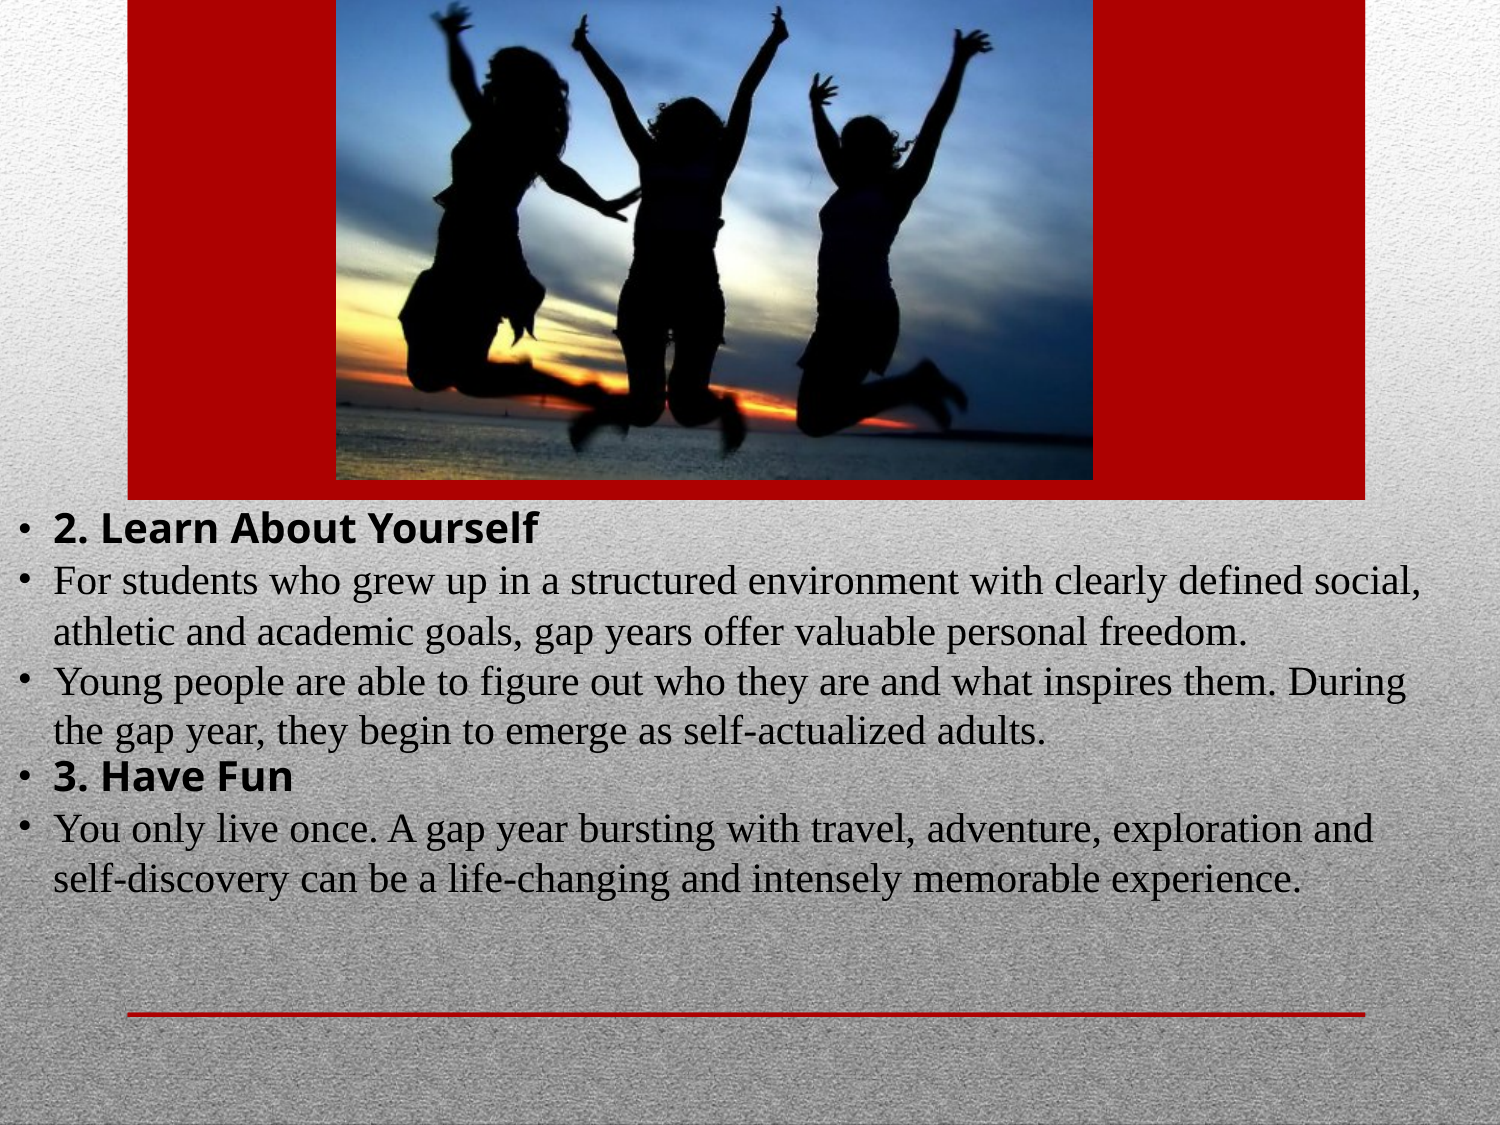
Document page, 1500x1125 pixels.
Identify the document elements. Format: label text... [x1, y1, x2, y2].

picture [336, 0, 1093, 480]
text_box 2. Learn About Yourself For students who grew up in a structured environment with clearly defined social, athletic and academic goals, gap years offer valuable personal freedom. Young people are able to figure out who they are and what inspires them. During the gap year, they begin to emerge as self-actualized adults. 3. Have Fun You only live once. A gap year bursting with travel, adventure, exploration and self-discovery can be a life-changing and intensely memorable experience. [17, 503, 1424, 1125]
picture [0, 0, 1500, 1125]
